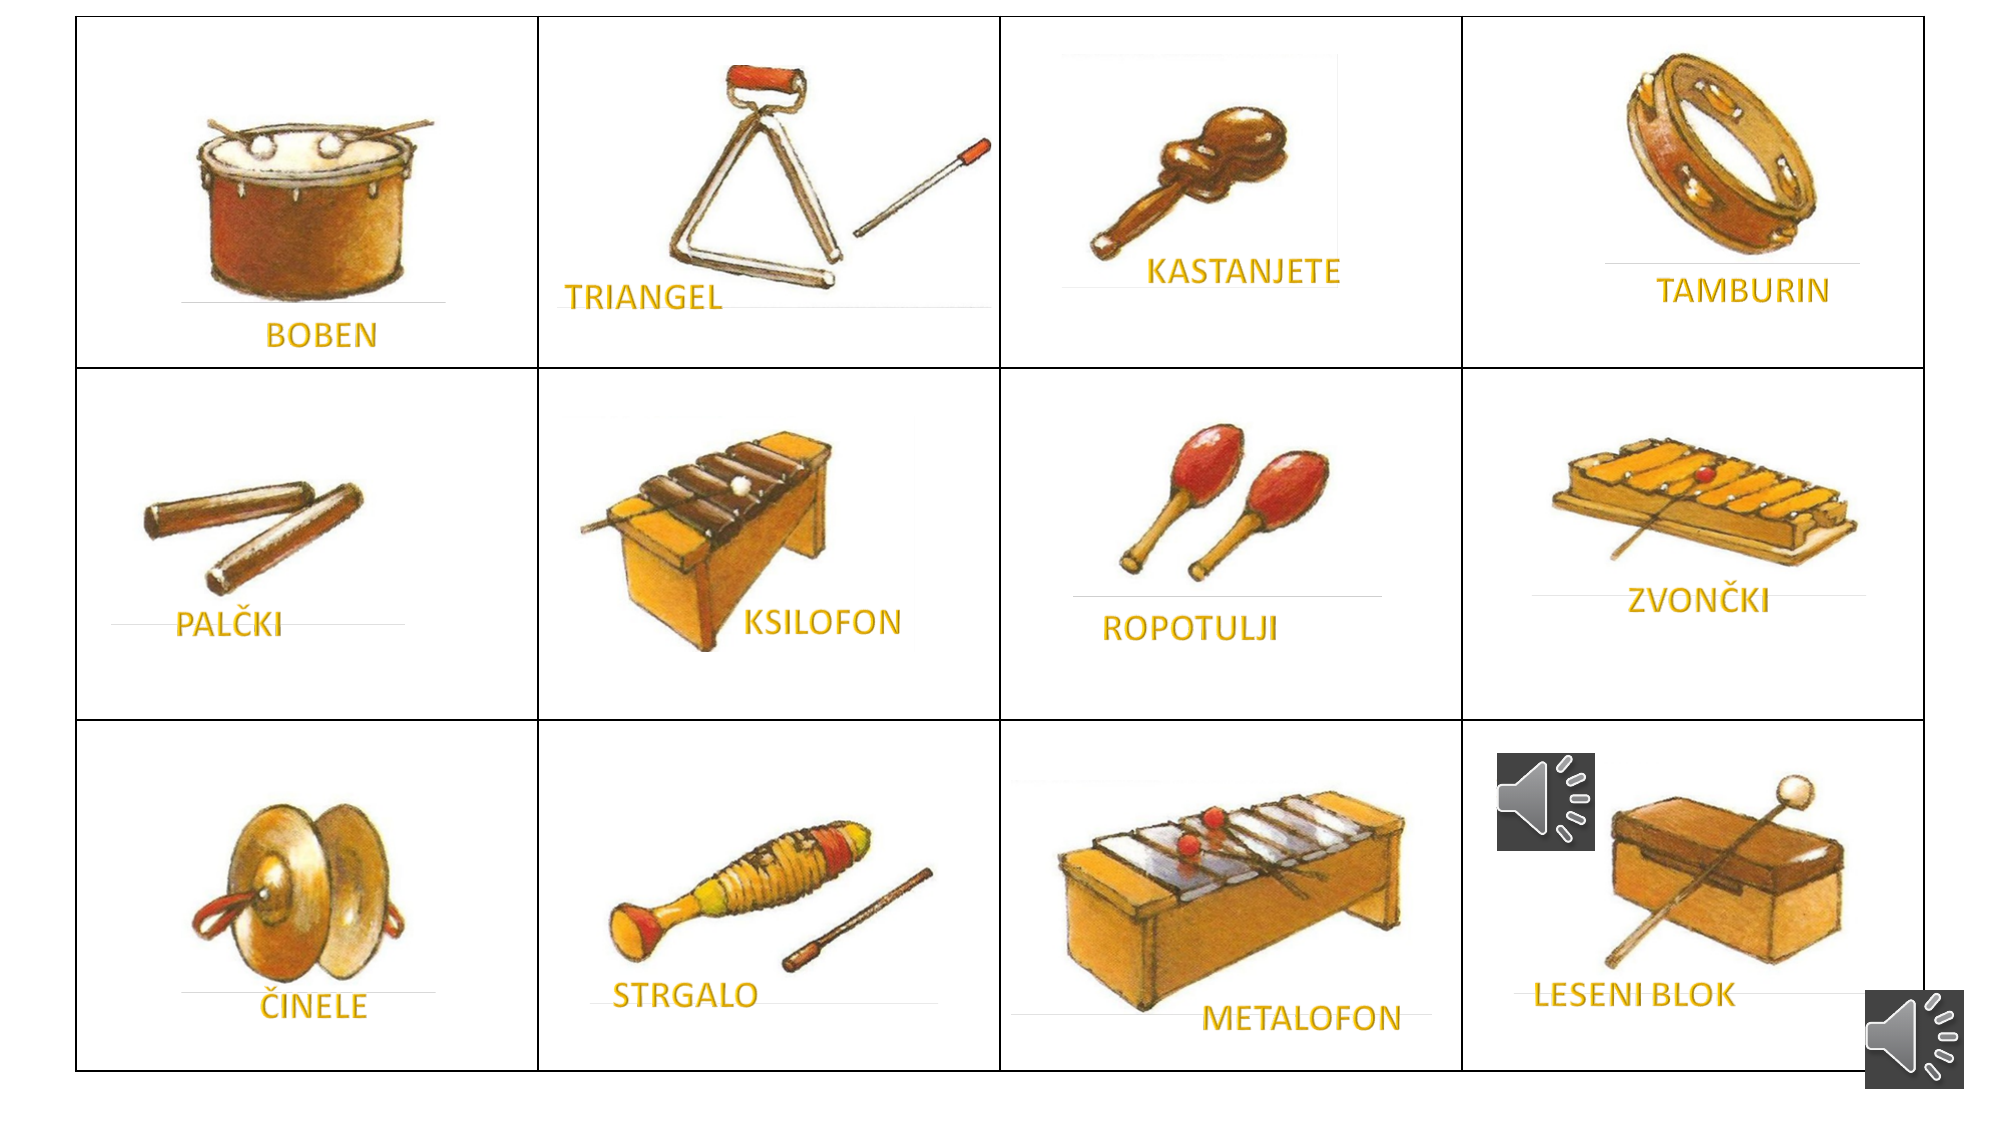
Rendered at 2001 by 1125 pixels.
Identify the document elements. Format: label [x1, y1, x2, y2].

table_header [77, 17, 537, 367]
picture [111, 433, 405, 654]
table_cell [539, 721, 999, 1070]
table_cell [77, 369, 537, 719]
picture [1011, 780, 1432, 1048]
table_cell [1463, 721, 1923, 1070]
picture [556, 65, 992, 327]
table_cell [1001, 369, 1461, 719]
picture [181, 791, 436, 1036]
table_header [1463, 17, 1923, 367]
table_cell [77, 721, 537, 1070]
picture [562, 416, 916, 652]
table_header [1001, 17, 1461, 367]
picture [1073, 410, 1382, 658]
picture [1496, 751, 1965, 1090]
picture [1604, 34, 1860, 321]
picture [181, 102, 446, 365]
table_header [539, 17, 999, 367]
picture [1531, 399, 1867, 619]
picture [1061, 54, 1364, 301]
table_cell [1463, 369, 1923, 719]
table_cell [539, 369, 999, 719]
picture [589, 802, 939, 1025]
table_cell [1001, 721, 1461, 1070]
